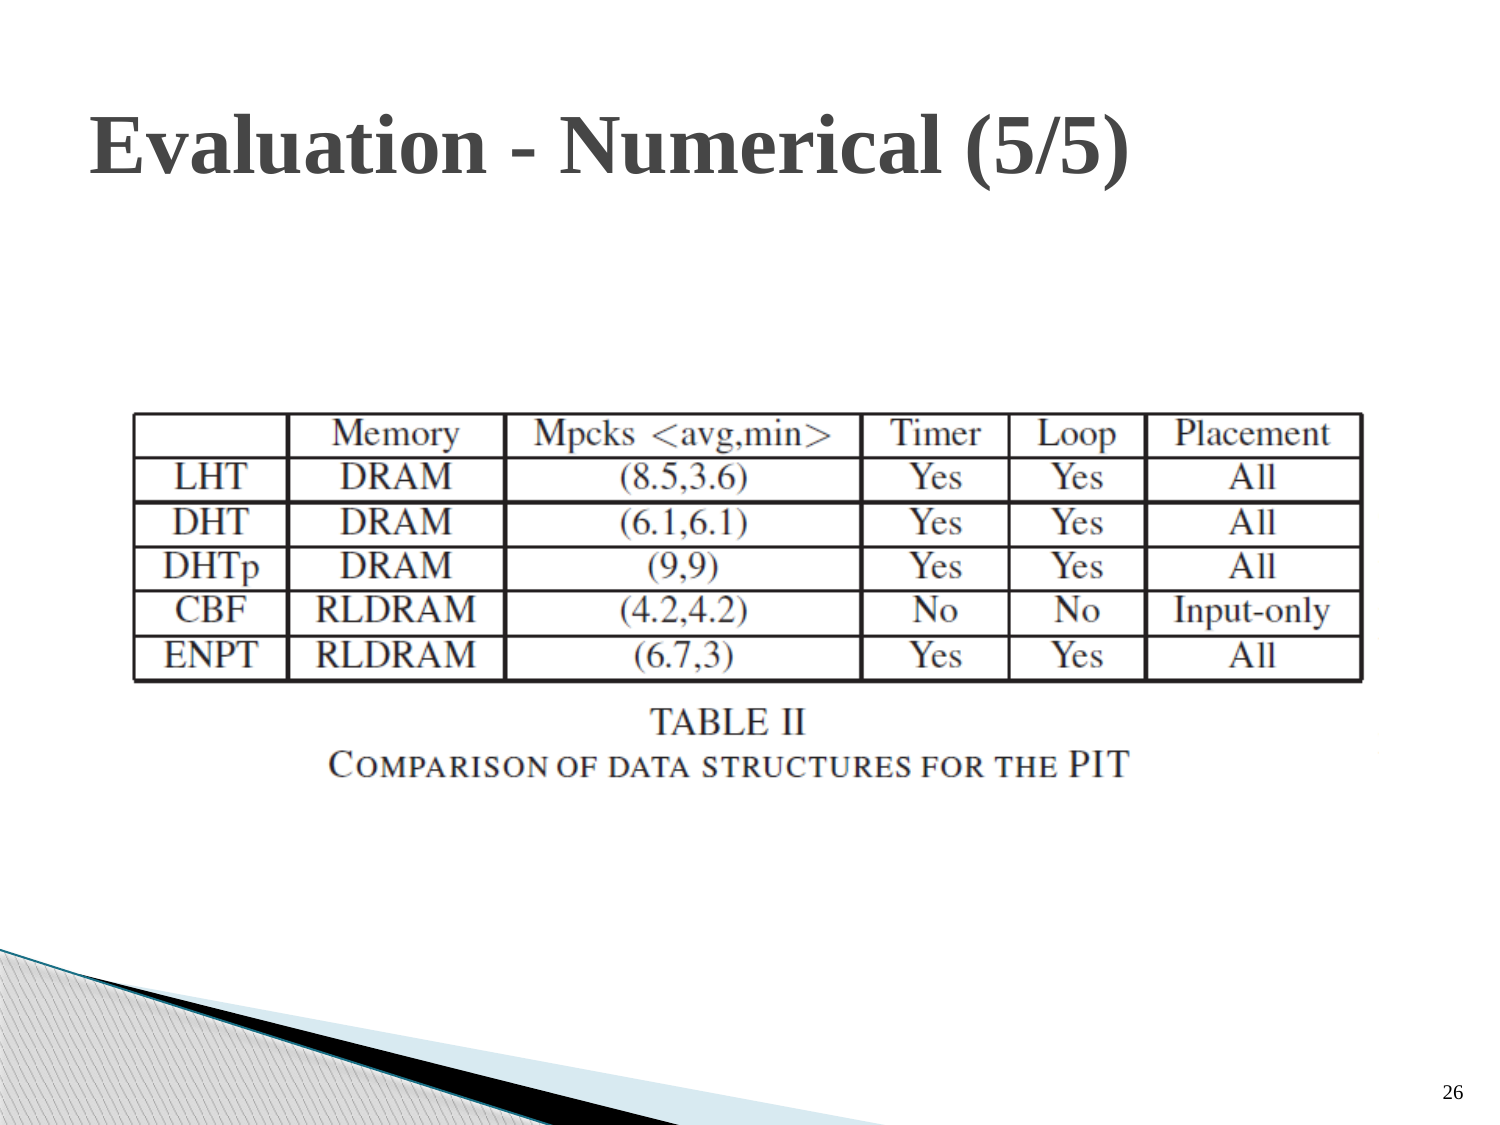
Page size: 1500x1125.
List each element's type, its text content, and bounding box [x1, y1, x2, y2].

title Evaluation - Numerical (5/5) [75, 45, 1425, 233]
picture [113, 396, 1380, 804]
slide_number 26 [1418, 1051, 1479, 1112]
